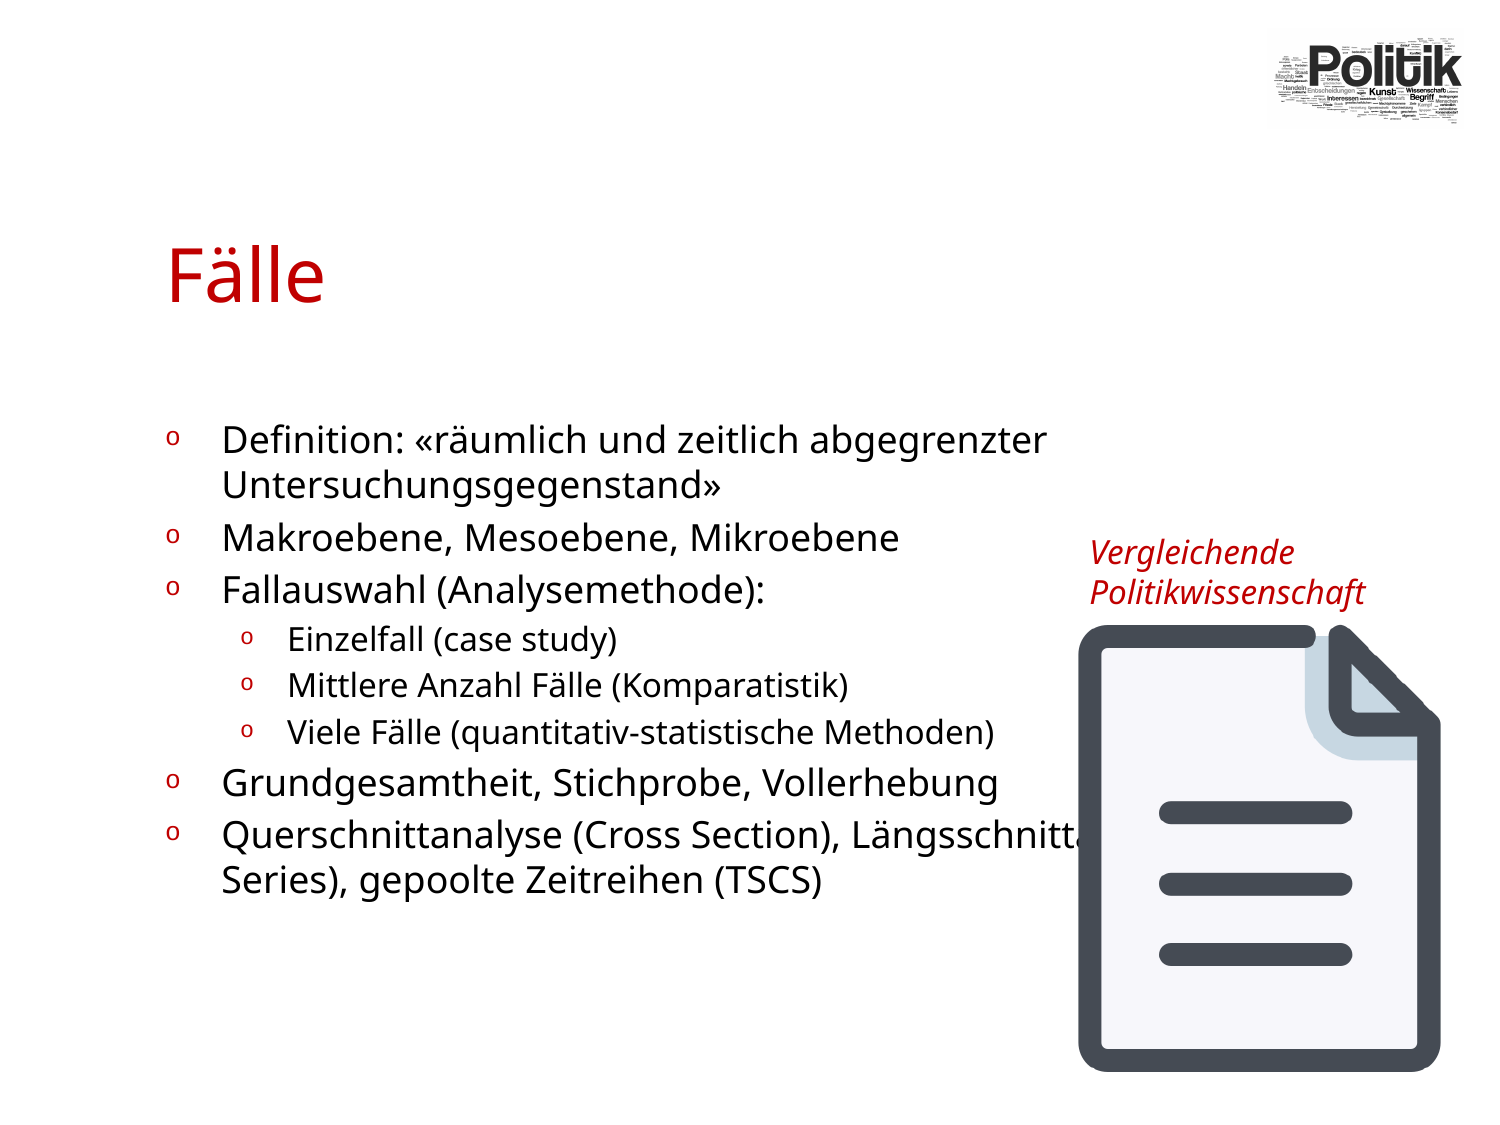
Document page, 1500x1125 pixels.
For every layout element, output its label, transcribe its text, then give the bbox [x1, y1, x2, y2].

title Fälle [150, 137, 1350, 325]
picture [1012, 601, 1500, 1095]
text_box Vergleichende Politikwissenschaft [1074, 523, 1497, 599]
list Definition: «räumlich und zeitlich abgegrenzter Untersuchungsgegenstand» Makroebene, Mesoebene, Mikroebene Fallauswahl (Analysemethode): Einzelfall (case study) Mittlere Anzahl Fälle (Komparatistik) Viele Fälle (quantitativ-statistische Methoden) Grundgesamtheit, Stichprobe, Vollerhebung Querschnittanalyse (Cross Section), Längsschnittanalyse (Time Series), gepoolte Zeitreihen (TSCS) [150, 408, 1350, 1011]
